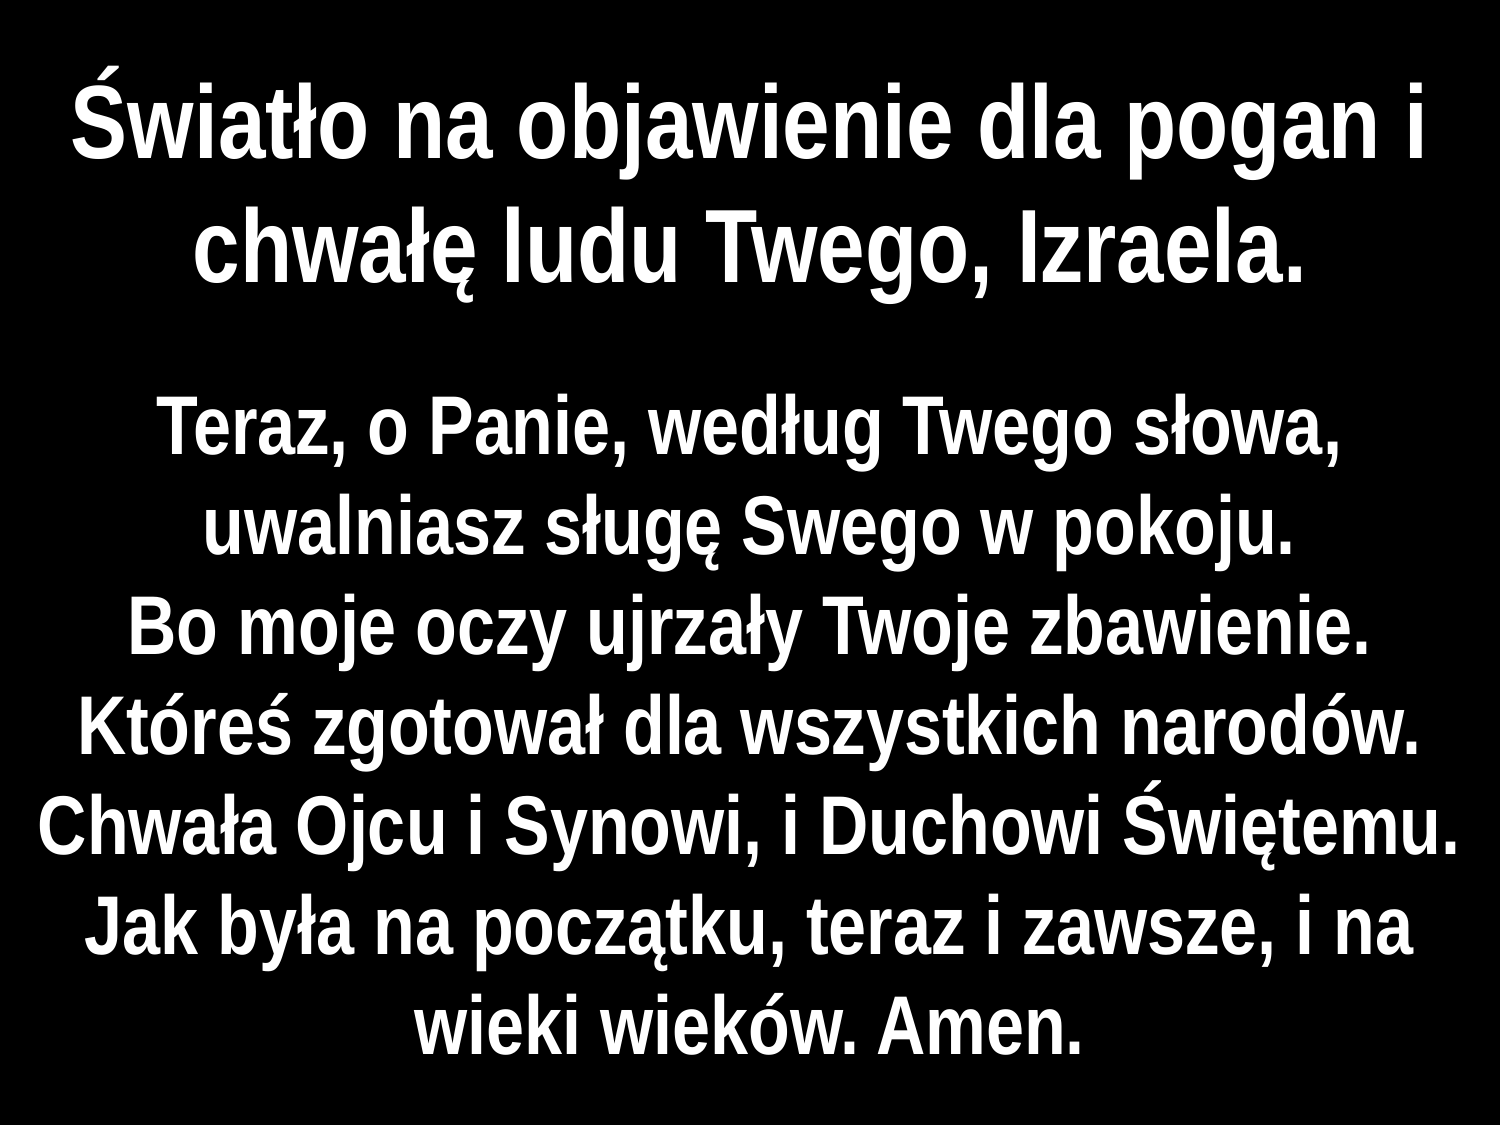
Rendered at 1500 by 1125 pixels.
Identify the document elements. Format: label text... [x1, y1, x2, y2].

title Światło na objawienie dla pogan i chwałę ludu Twego, Izraela. Teraz, o Panie, według Twego słowa, uwalniasz sługę Swego w pokoju. Bo moje oczy ujrzały Twoje zbawienie. Któreś zgotował dla wszystkich narodów. Chwała Ojcu i Synowi, i Duchowi Świętemu. Jak była na początku, teraz i zawsze, i na wieki wieków. Amen. [0, 470, 1500, 655]
